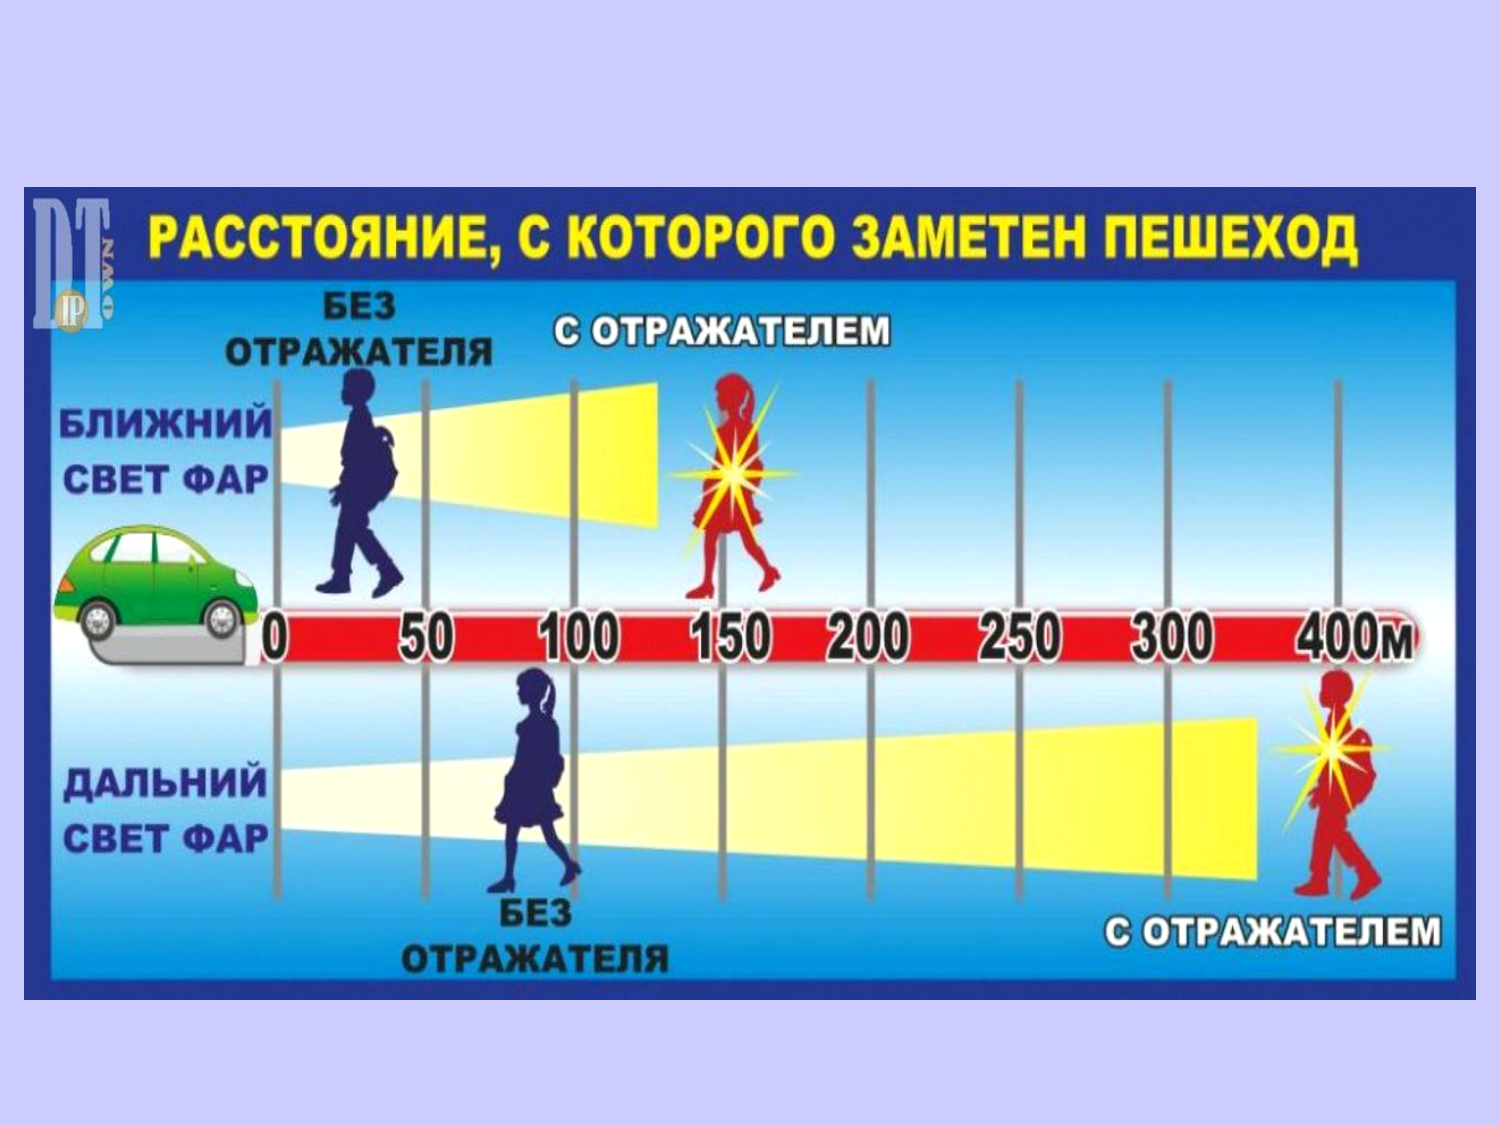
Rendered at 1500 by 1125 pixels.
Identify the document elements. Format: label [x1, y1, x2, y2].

picture [24, 187, 1476, 1001]
